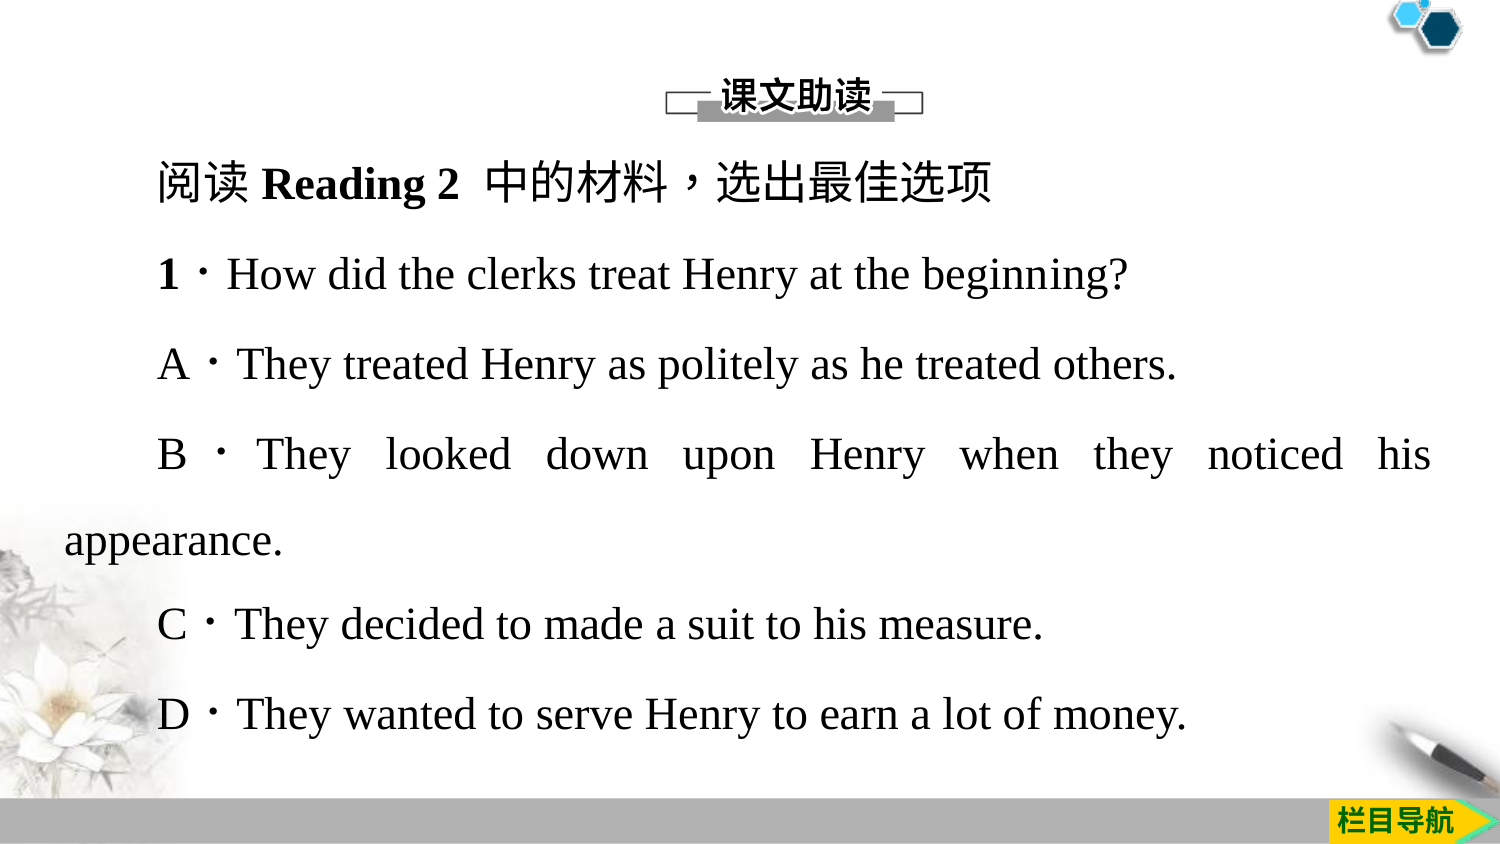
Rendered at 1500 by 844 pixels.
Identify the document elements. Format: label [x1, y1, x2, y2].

text_box [64, 71, 1436, 773]
picture [0, 0, 1500, 798]
picture [1329, 800, 1500, 844]
